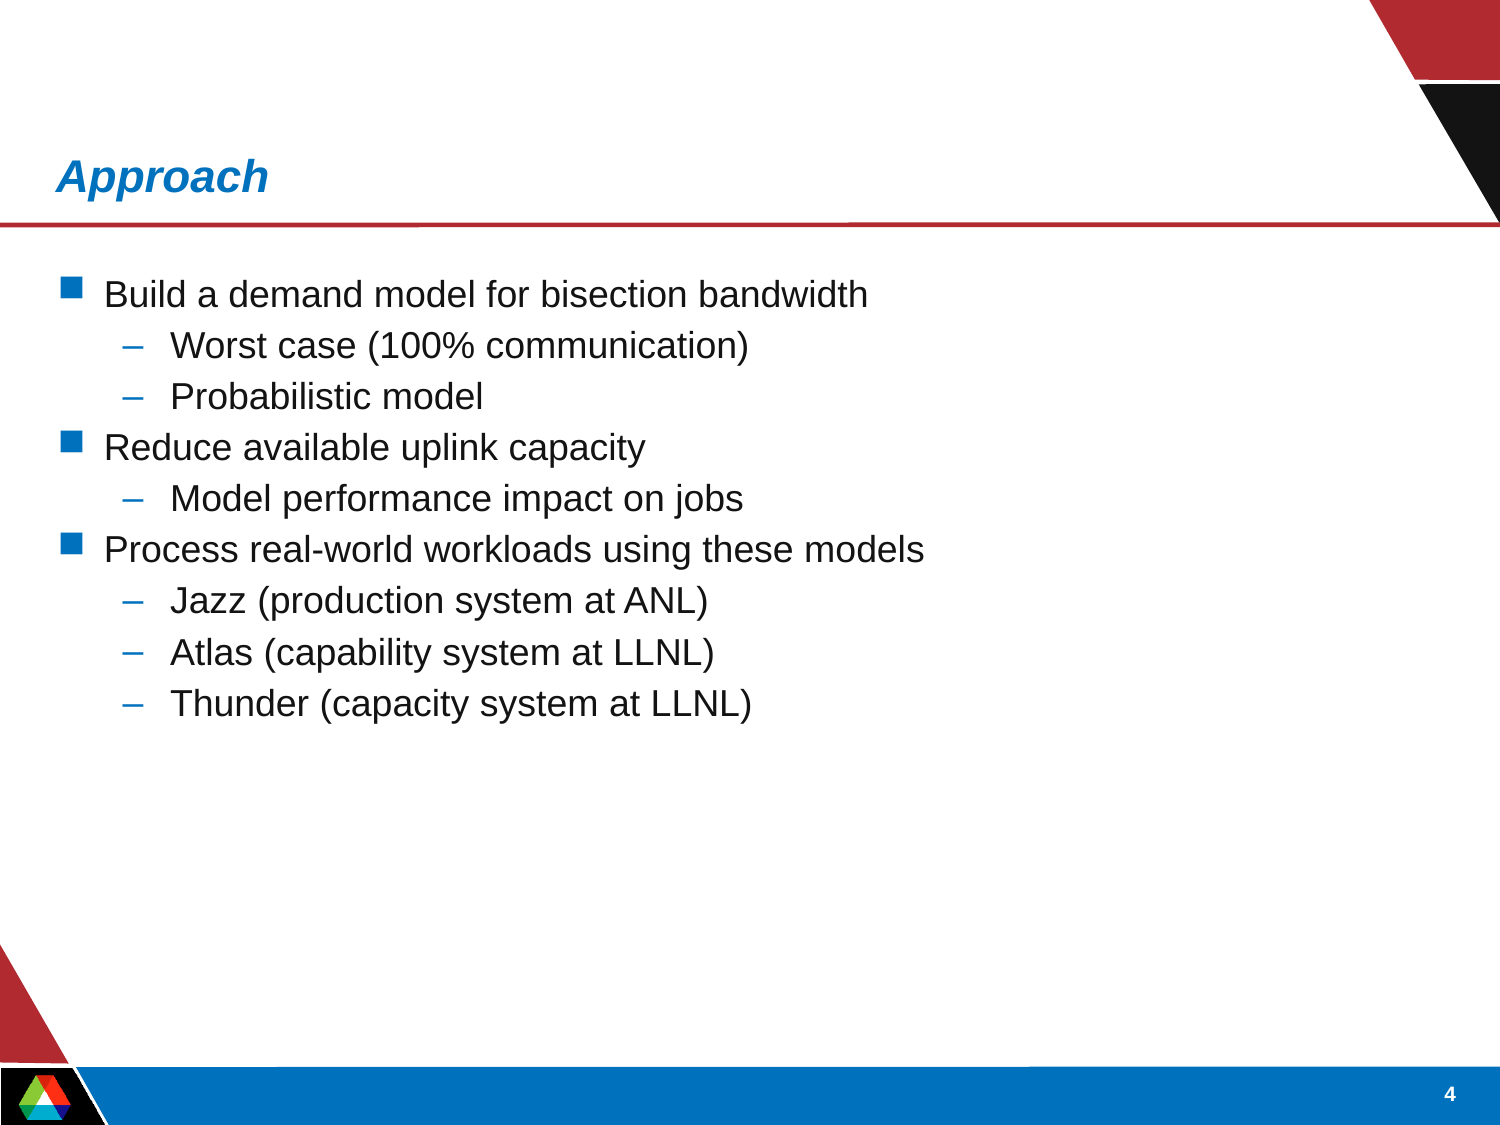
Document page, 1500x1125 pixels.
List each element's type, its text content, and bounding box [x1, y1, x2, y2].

picture [0, 1067, 105, 1125]
list Build a demand model for bisection bandwidth Worst case (100% communication) Probabilistic model Reduce available uplink capacity Model performance impact on jobs Process real-world workloads using these models Jazz (production system at ANL) Atlas (capability system at LLNL) Thunder (capacity system at LLNL) [57, 271, 1360, 1014]
title Approach [55, 146, 1361, 204]
slide_number 4 [1412, 1074, 1471, 1125]
